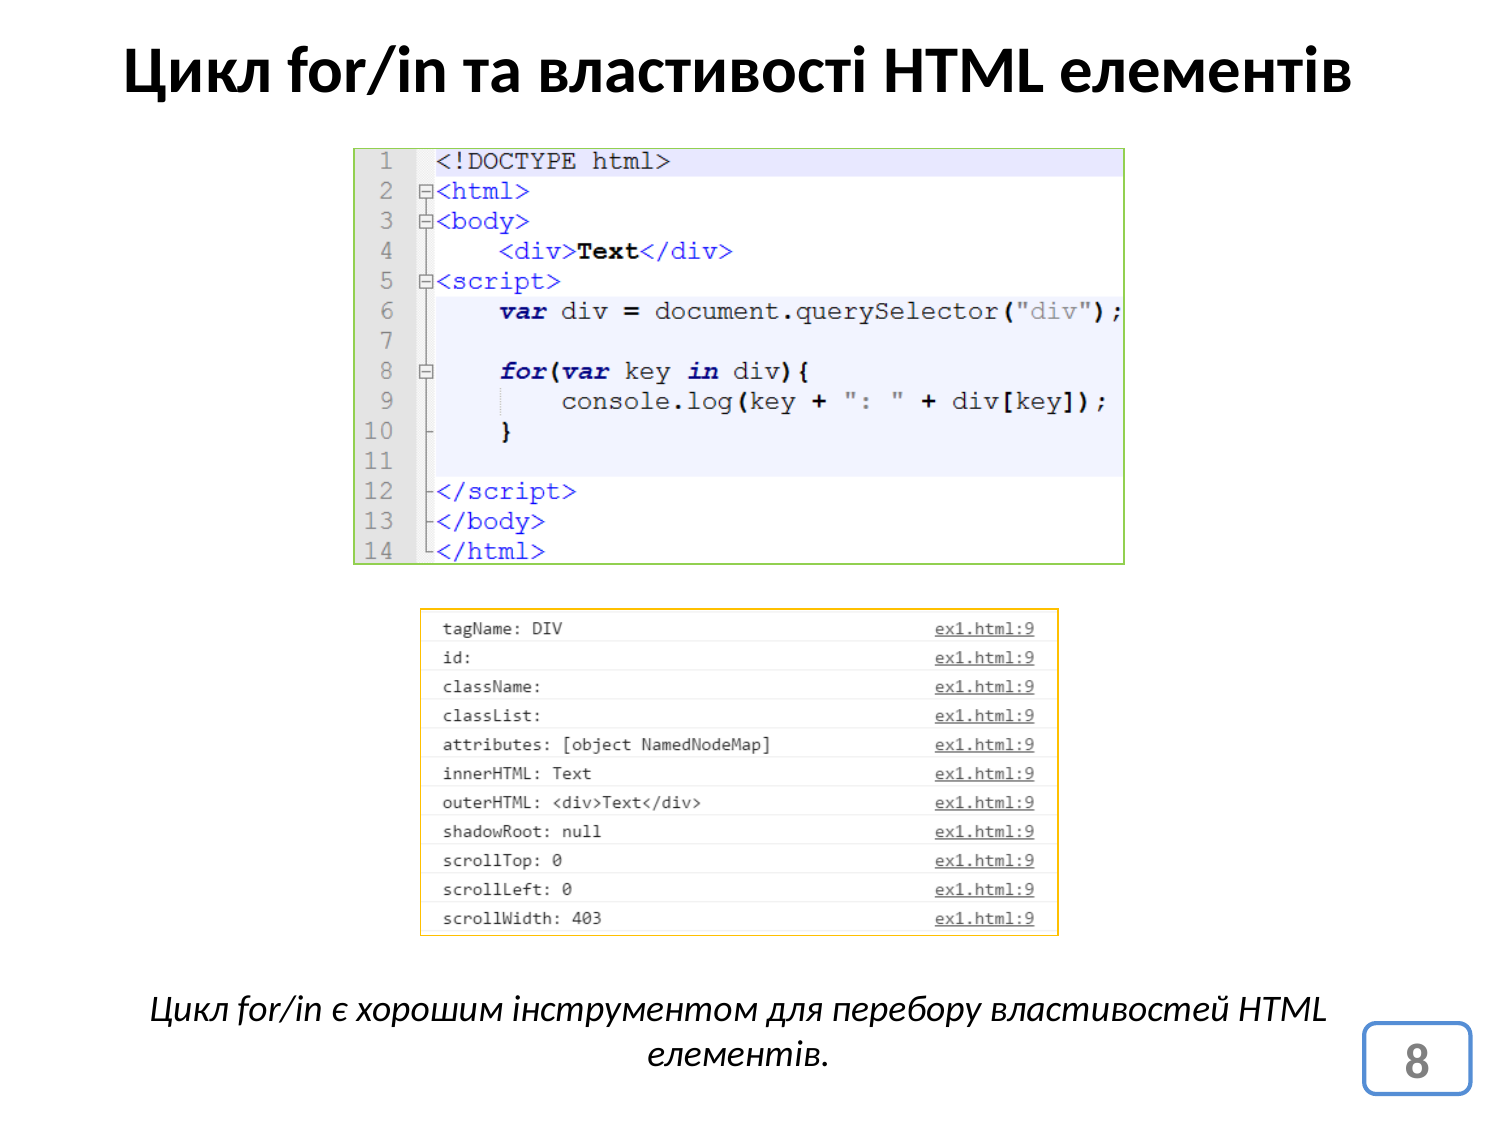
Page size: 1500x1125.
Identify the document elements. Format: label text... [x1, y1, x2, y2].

text_box Цикл for/in є хорошим інструментом для перебору властивостей HTML елементів. [101, 976, 1377, 1081]
picture [420, 609, 1058, 936]
picture [354, 148, 1124, 564]
title Цикл for/in та властивості HTML елементів [64, 0, 1414, 160]
text_box 8 [1362, 1021, 1473, 1097]
